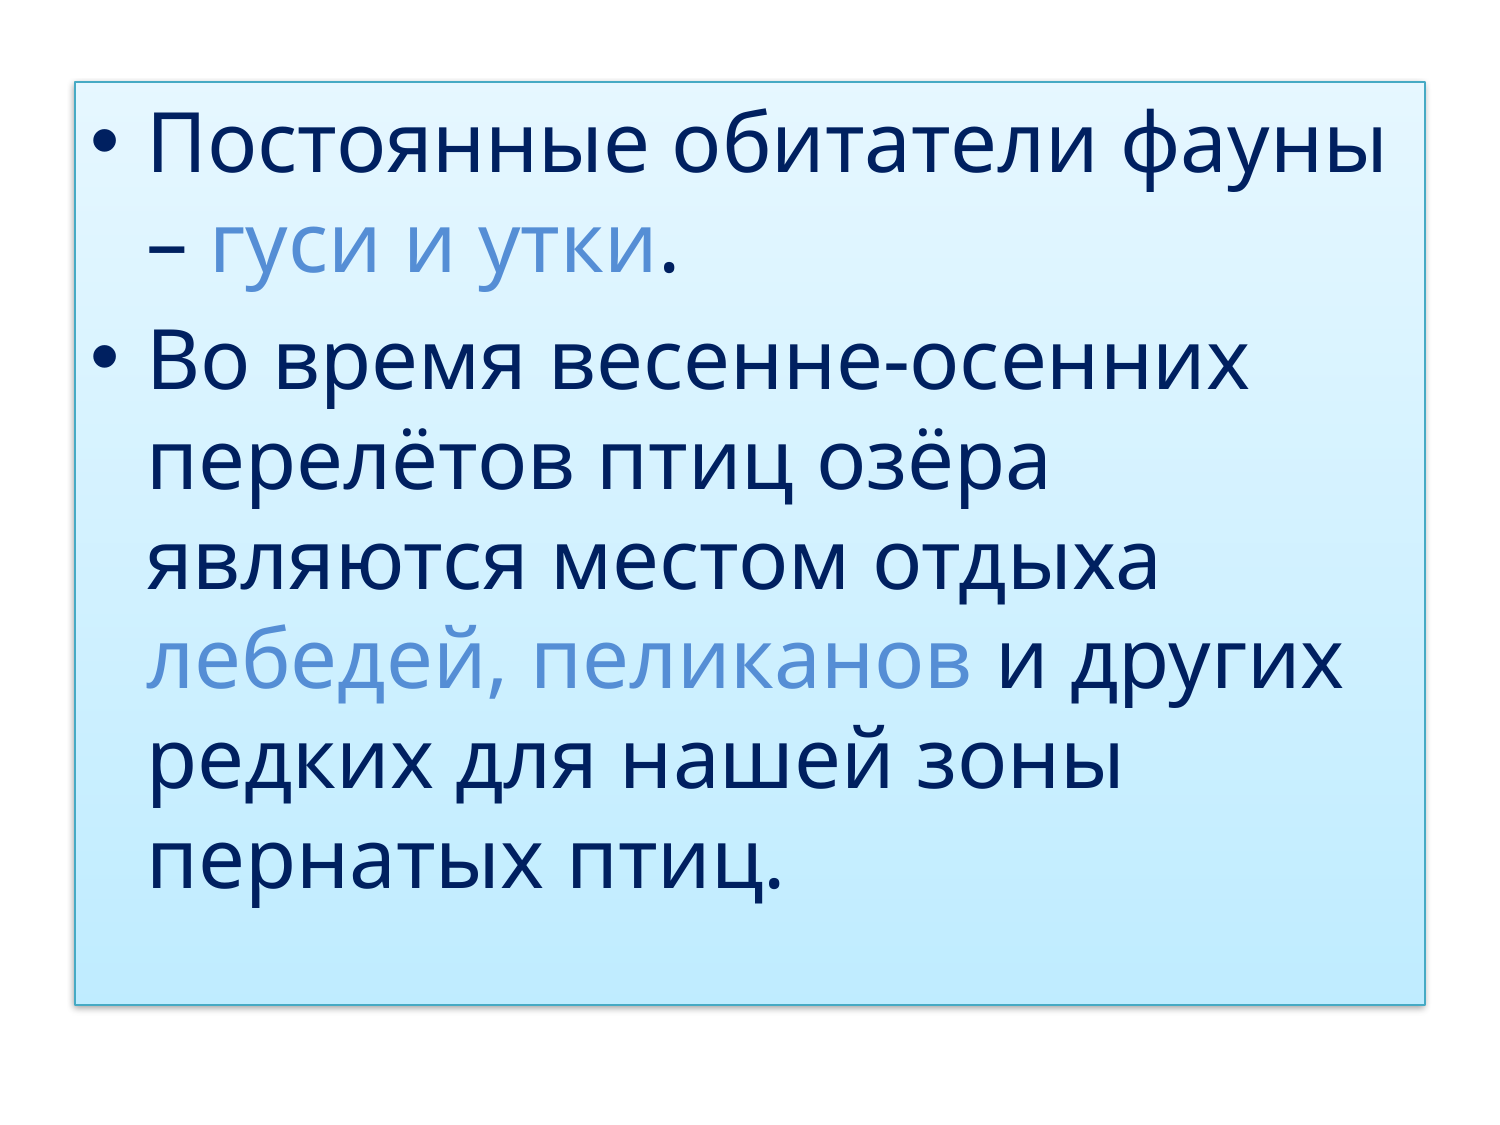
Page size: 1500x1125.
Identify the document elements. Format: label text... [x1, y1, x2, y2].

list Постоянные обитатели фауны – гуси и утки. Во время весенне-осенних перелётов птиц озёра являются местом отдыха лебедей, пеликанов и других редких для нашей зоны пернатых птиц. [74, 81, 1426, 1006]
